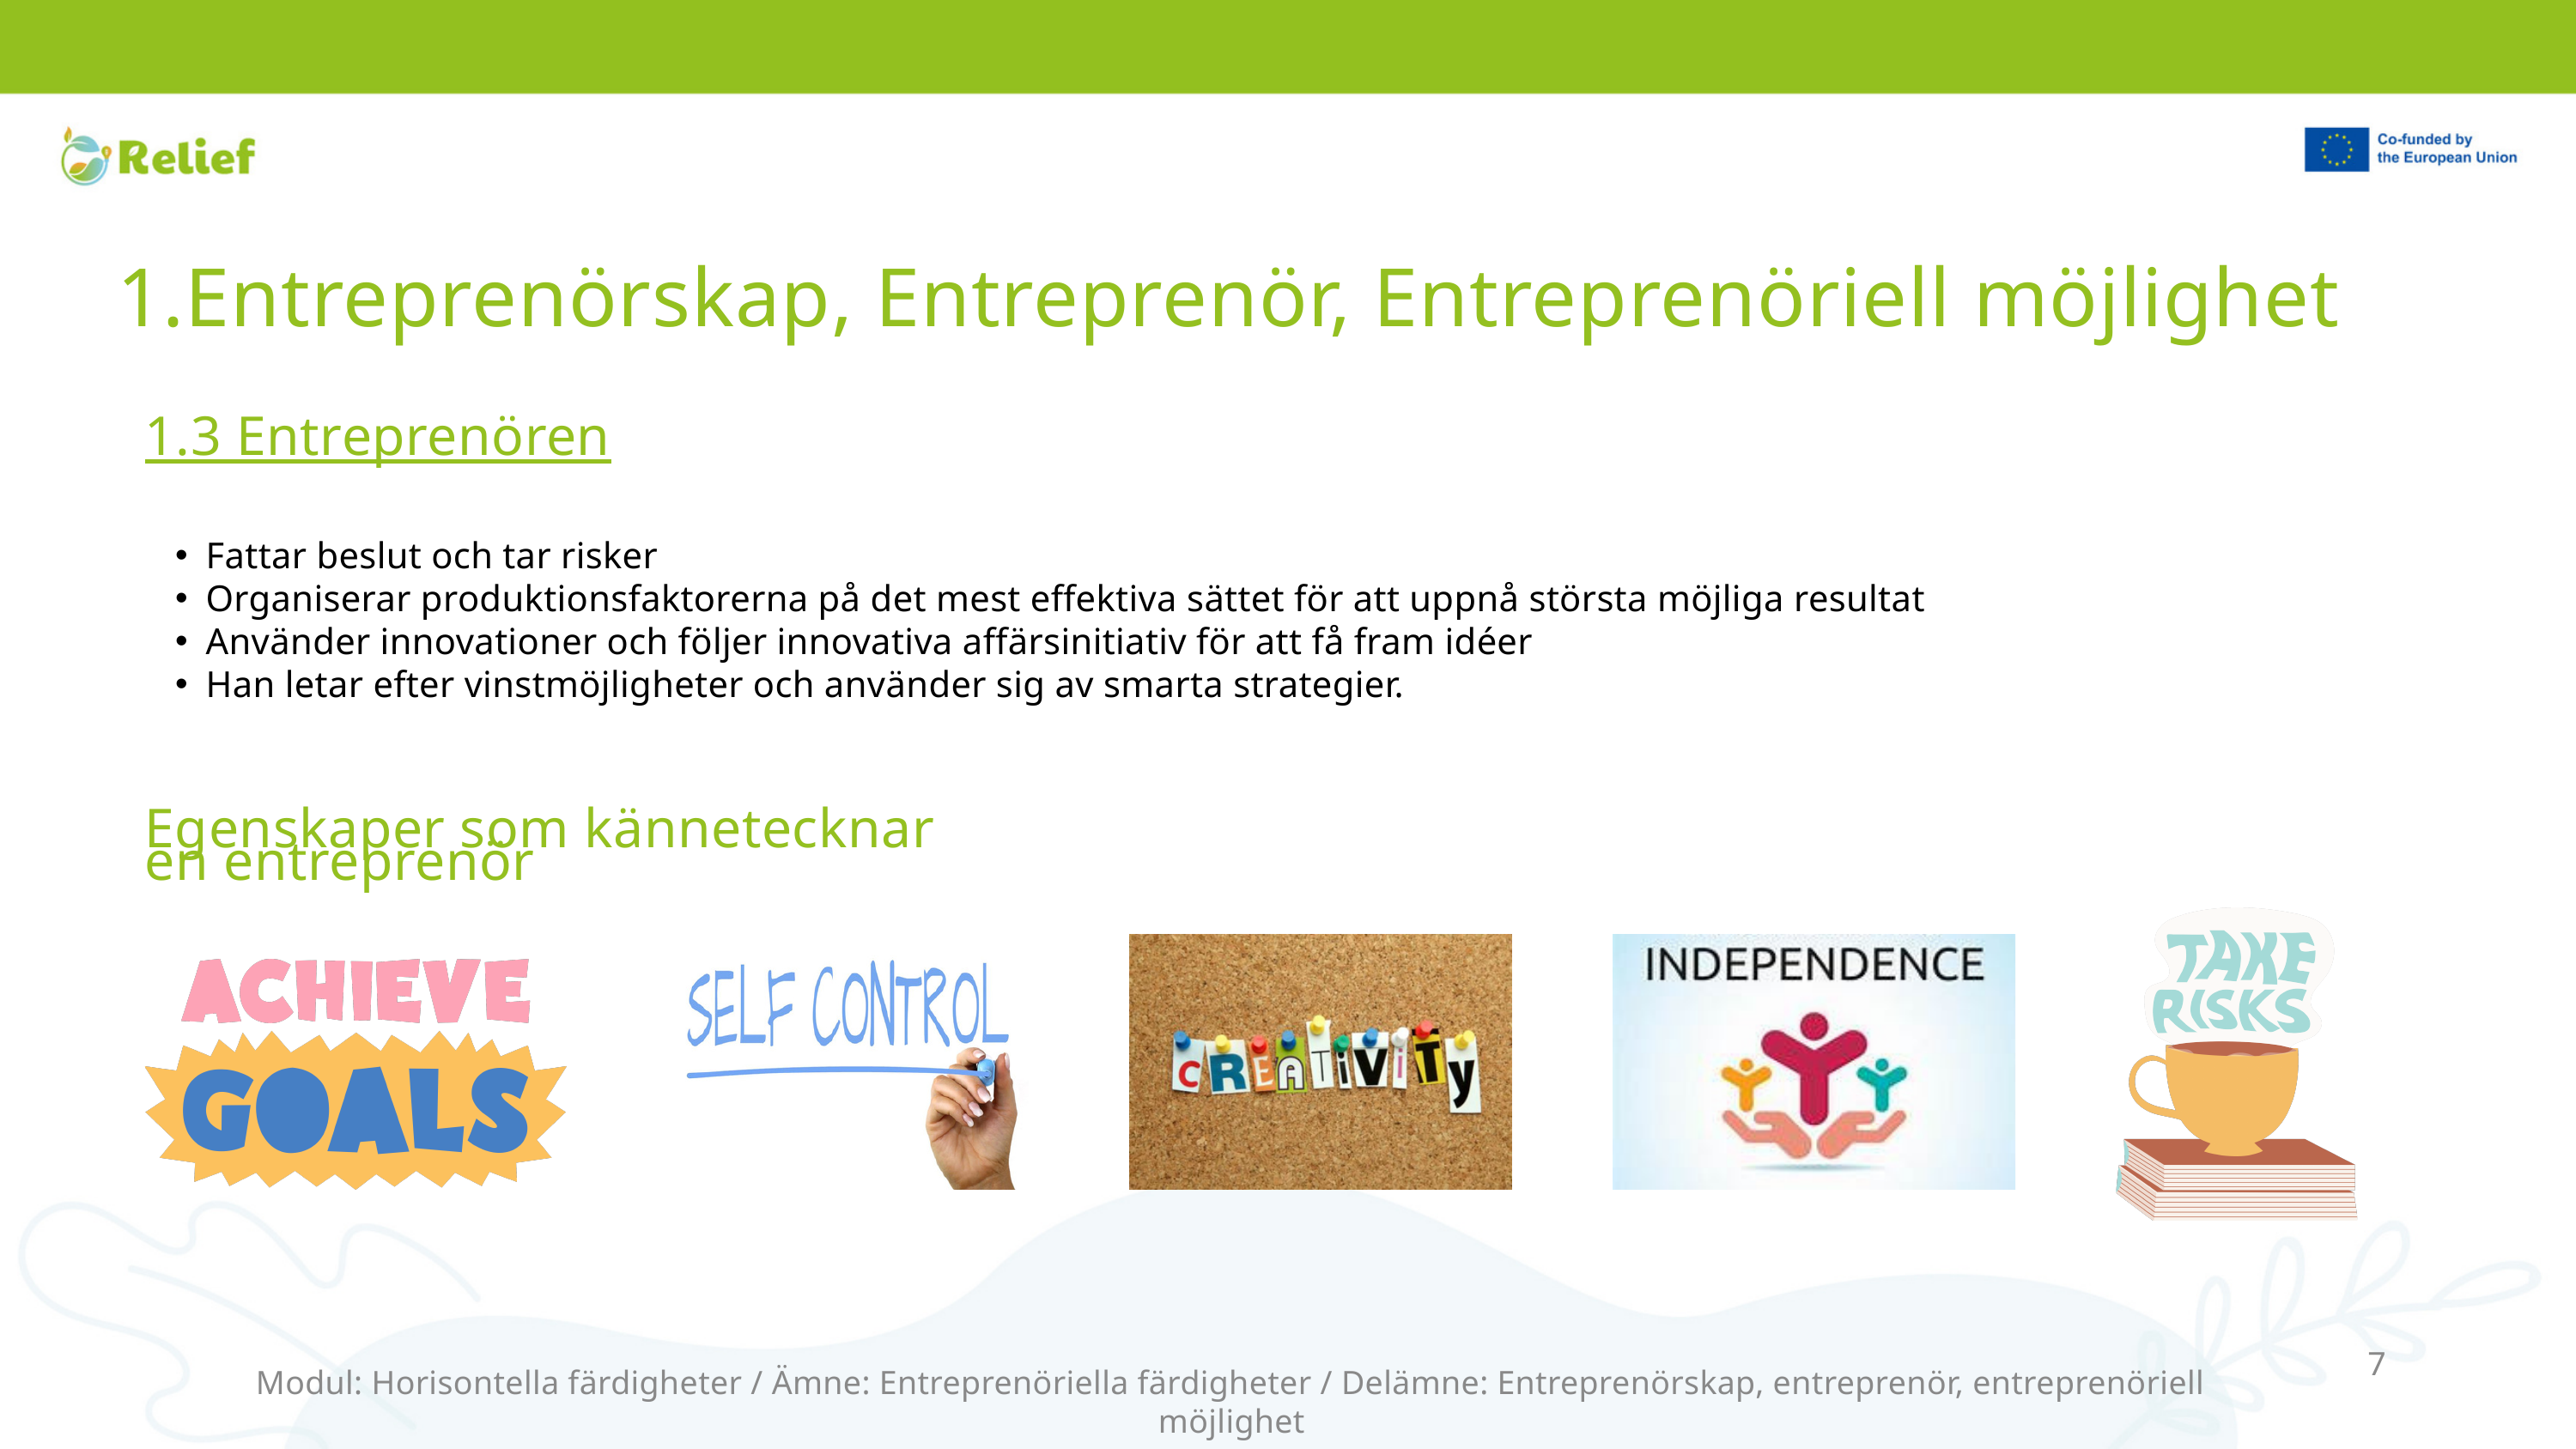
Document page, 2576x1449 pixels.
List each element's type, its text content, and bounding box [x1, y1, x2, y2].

text_box [667, 949, 1029, 1190]
text_box Modul: Horisontella färdigheter / Ämne: Entreprenöriella färdigheter / Delämne: Entreprenörskap, entreprenör, entreprenöriell möjlighet [190, 1362, 2274, 1440]
text_box [1613, 934, 2016, 1190]
text_box 7 [2315, 1343, 2386, 1422]
text_box Fattar beslut och tar risker Organiserar produktionsfaktorerna på det mest effektiva sättet för att uppnå största möjliga resultat Använder innovationer och följer innovativa affärsinitiativ för att få fram idéer Han letar efter vinstmöjligheter och använder sig av smarta strategier. [144, 532, 1937, 791]
text_box Egenskaper som kännetecknar en entreprenör [144, 825, 963, 891]
text_box [2116, 904, 2358, 1221]
text_box [0, 0, 2576, 1449]
text_box 1.3 Entreprenören [144, 401, 623, 532]
text_box [144, 949, 567, 1190]
text_box Entreprenörskap, Entreprenör, Entreprenöriell möjlighet [48, 255, 2351, 343]
text_box [1129, 934, 1512, 1190]
